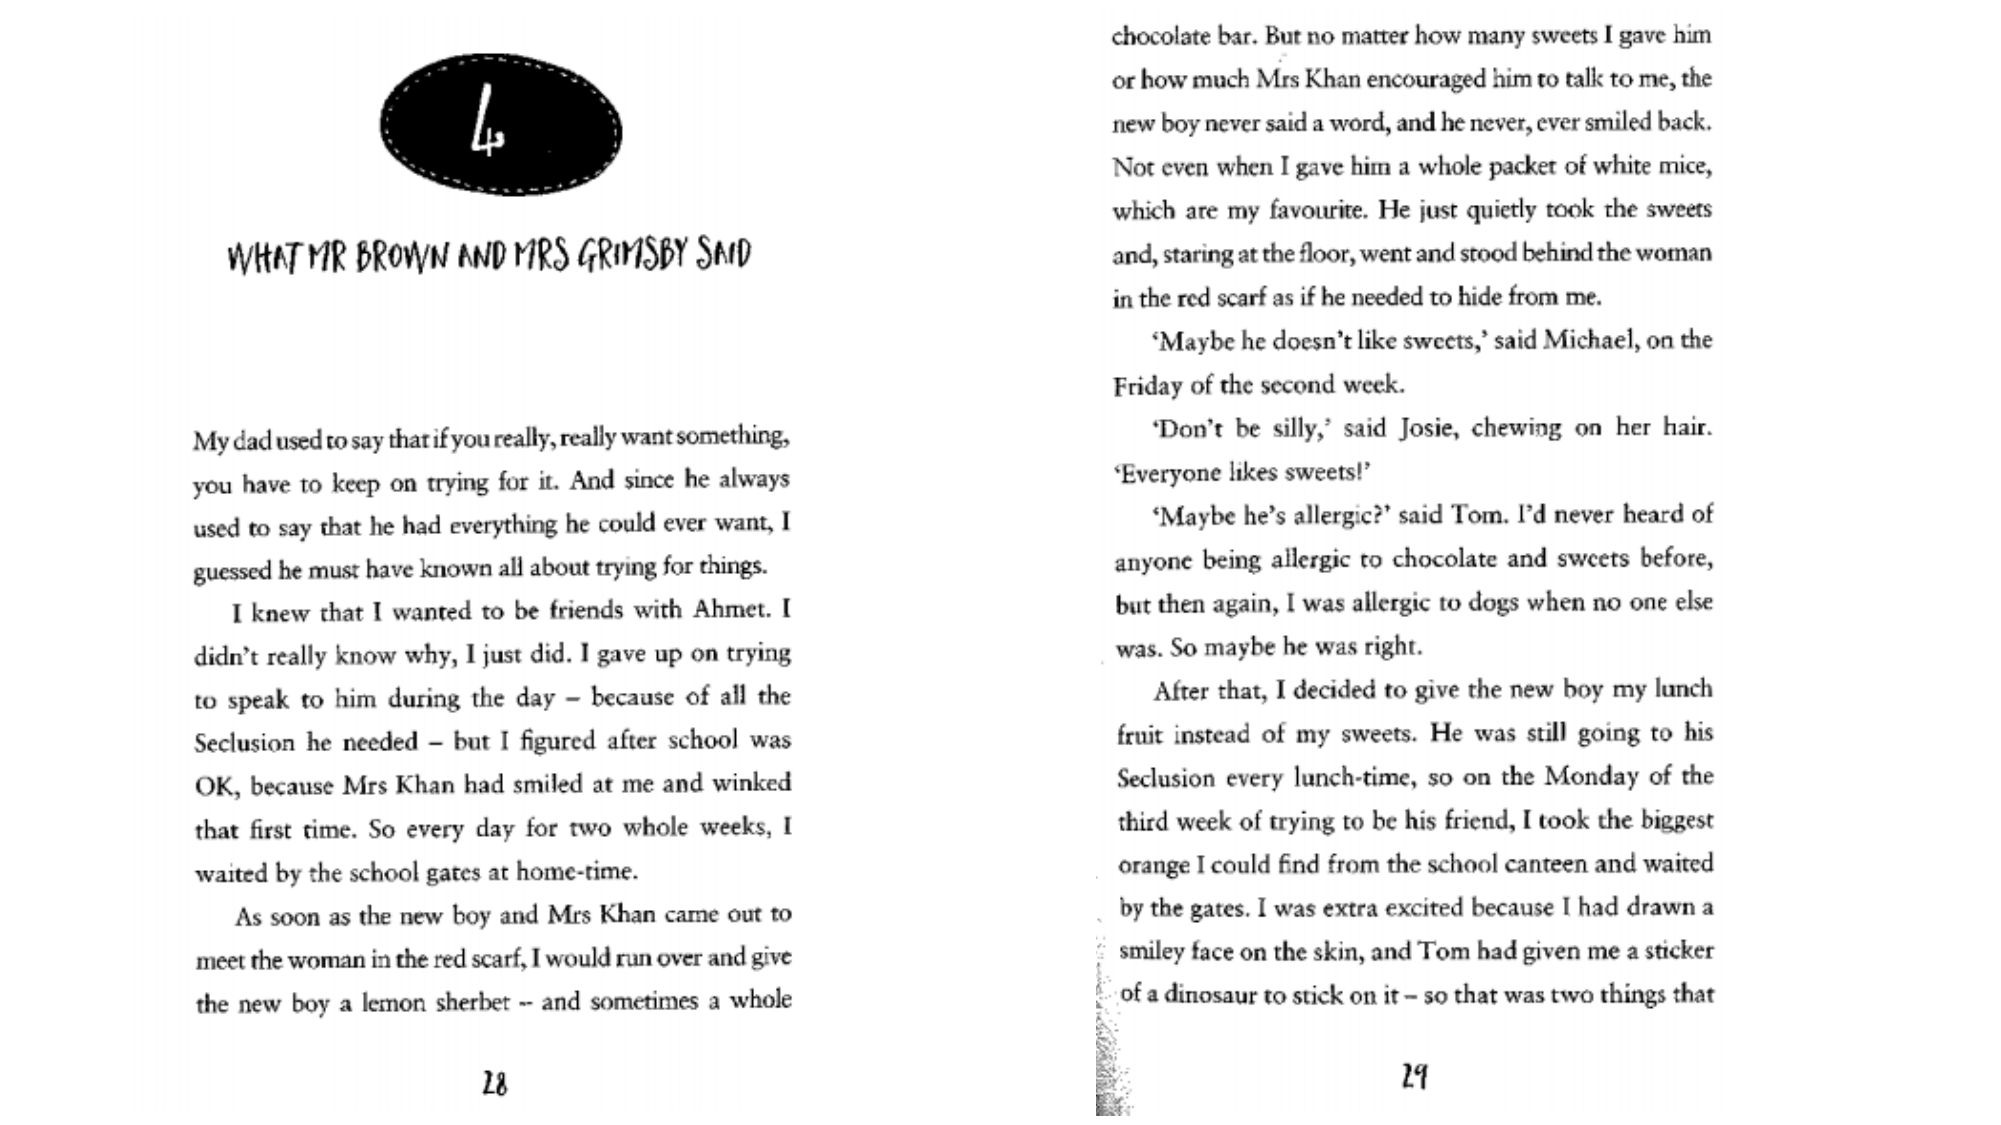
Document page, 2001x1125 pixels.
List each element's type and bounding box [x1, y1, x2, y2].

picture [130, 14, 813, 1111]
picture [1096, 9, 1743, 1116]
